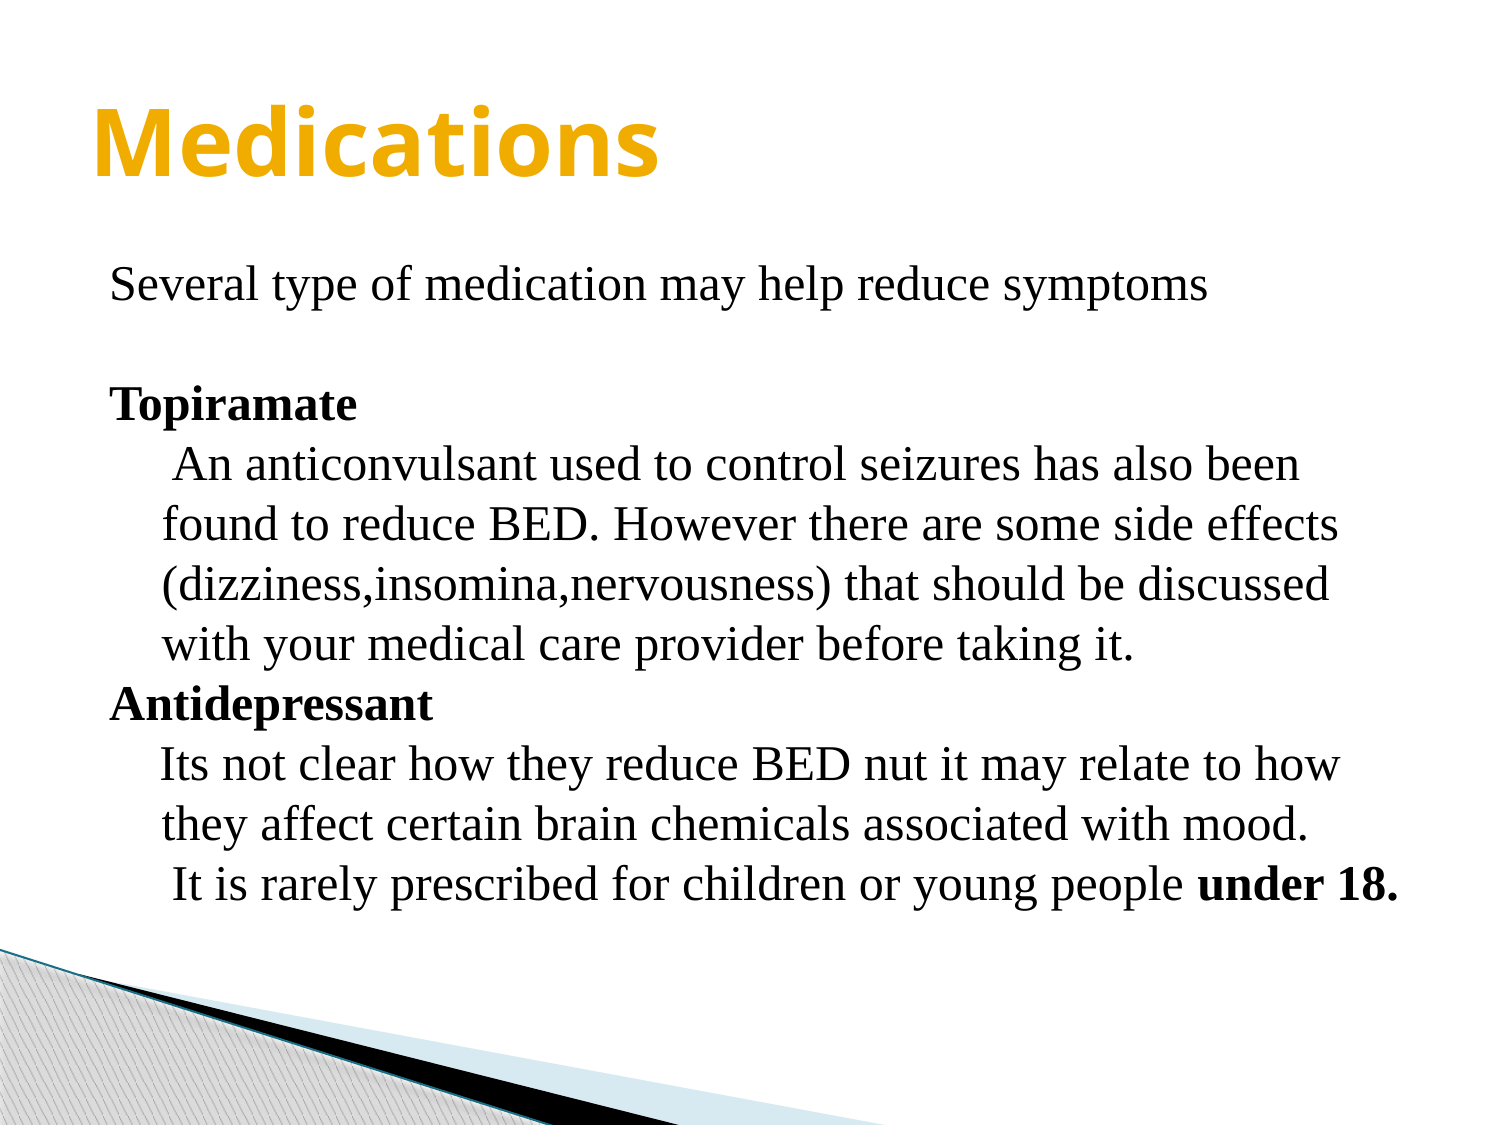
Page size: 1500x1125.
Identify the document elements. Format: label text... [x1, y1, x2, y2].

list Several type of medication may help reduce symptoms Topiramate An anticonvulsant used to control seizures has also been found to reduce BED. However there are some side effects (dizziness,insomina,nervousness) that should be discussed with your medical care provider before taking it. Antidepressant Its not clear how they reduce BED nut it may relate to how they affect certain brain chemicals associated with mood. It is rarely prescribed for children or young people under 18. [75, 243, 1425, 986]
title Medications [75, 45, 1425, 233]
